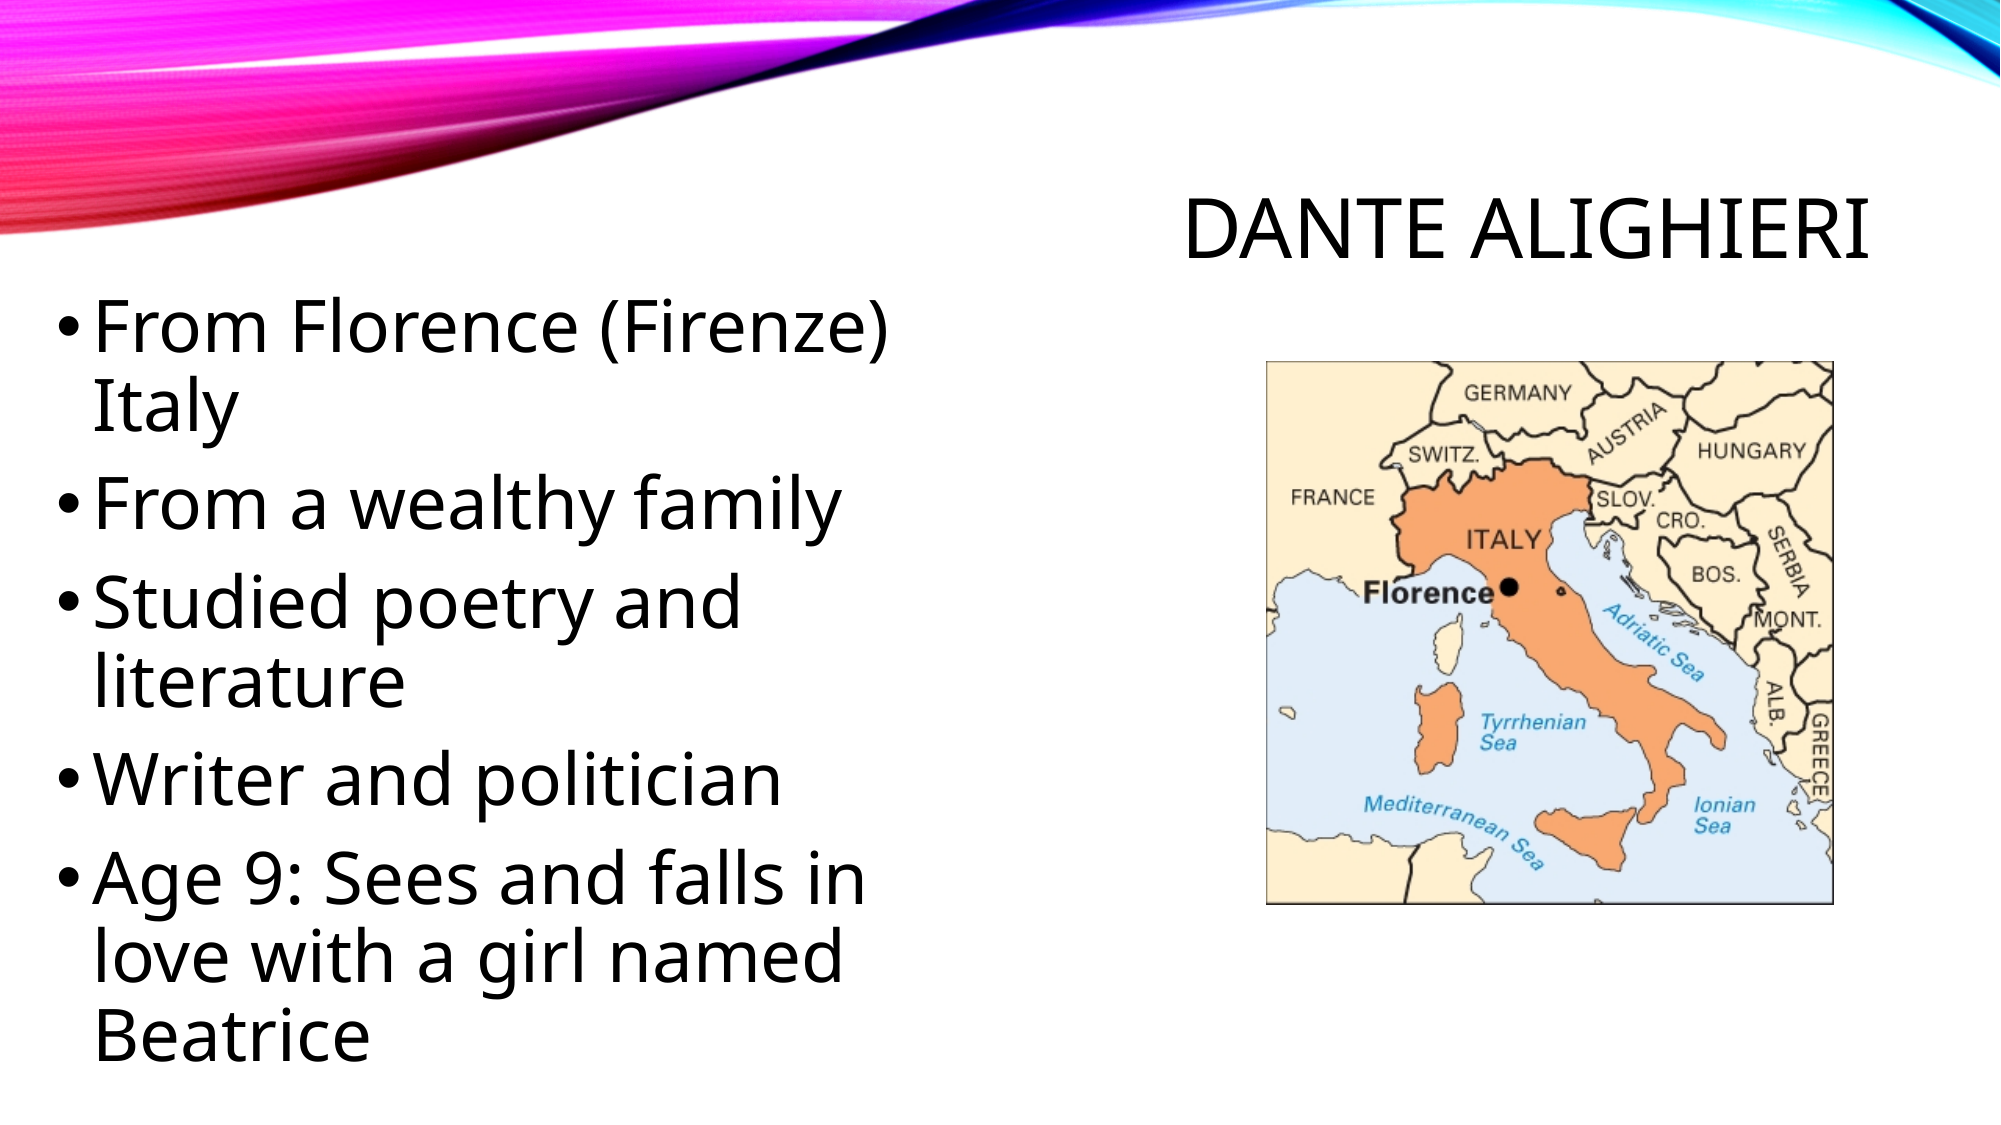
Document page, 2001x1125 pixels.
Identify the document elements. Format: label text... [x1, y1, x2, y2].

list From Florence (Firenze) Italy From a wealthy family Studied poetry and literature Writer and politician Age 9: Sees and falls in love with a girl named Beatrice [41, 282, 958, 1092]
title Dante Alighieri [474, 125, 1888, 338]
picture [1265, 361, 1834, 905]
picture [0, 0, 2000, 237]
picture [1890, 0, 2000, 75]
picture [1910, 0, 2000, 45]
